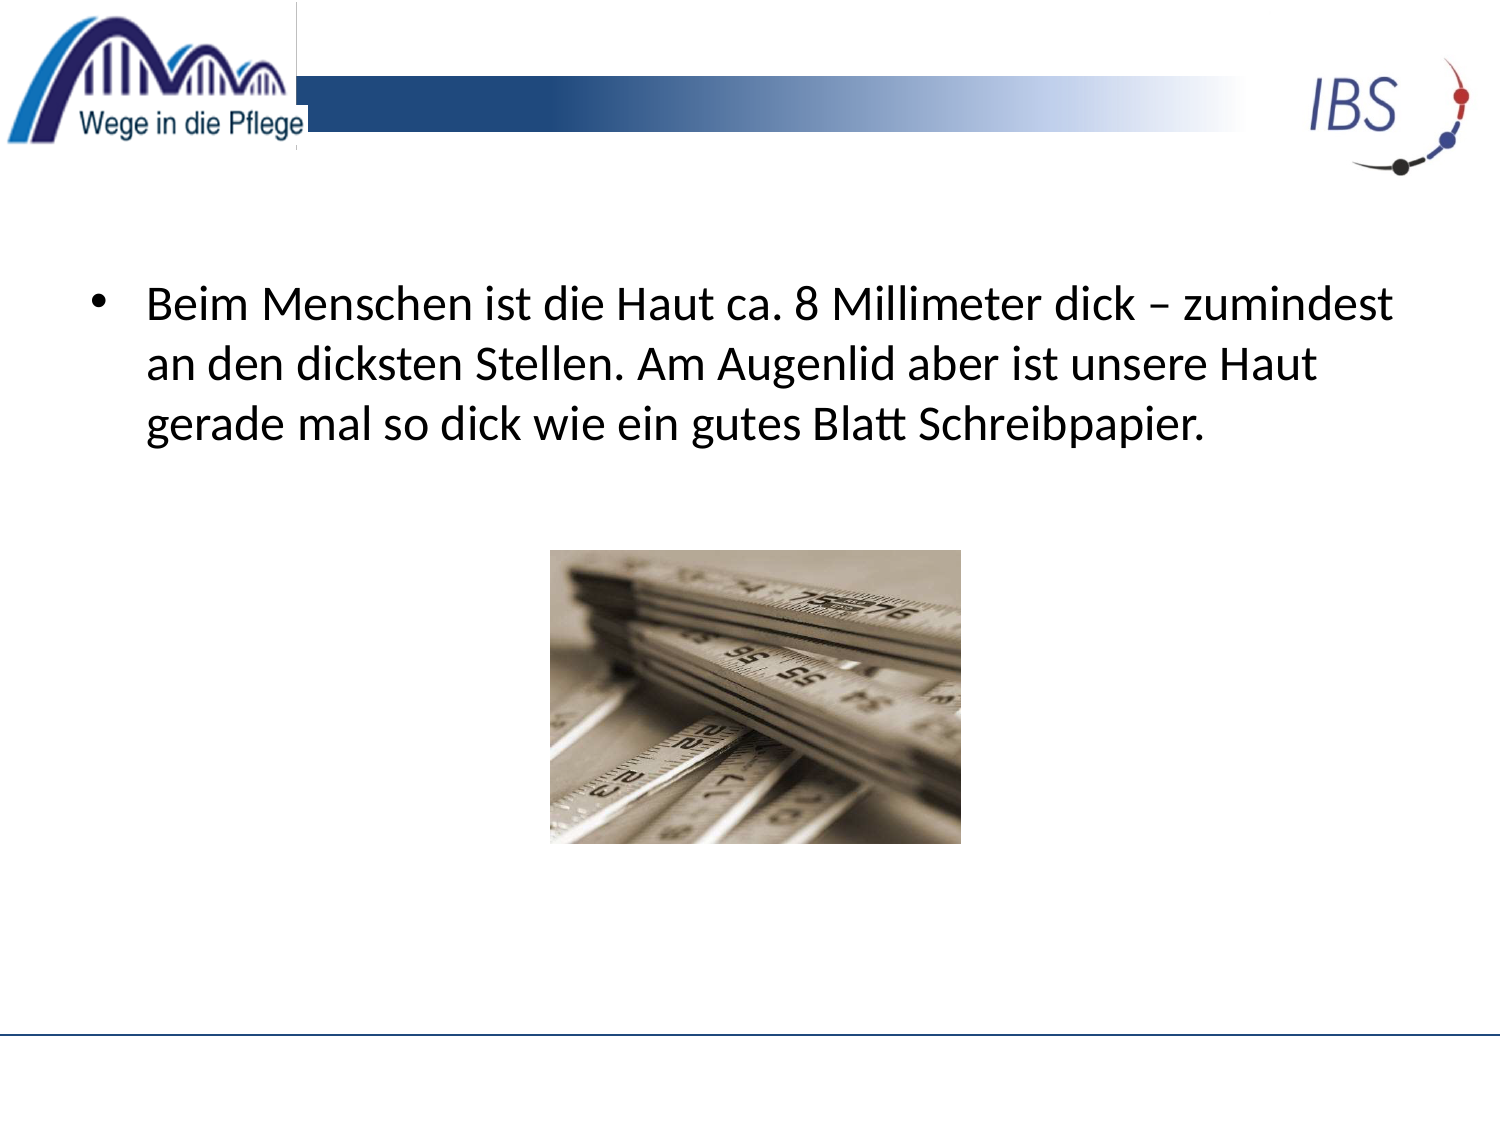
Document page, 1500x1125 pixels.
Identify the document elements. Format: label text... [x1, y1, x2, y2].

list Beim Menschen ist die Haut ca. 8 Millimeter dick – zumindest an den dicksten Stellen. Am Augenlid aber ist unsere Haut gerade mal so dick wie ein gutes Blatt Schreibpapier. [75, 262, 1425, 1005]
picture [0, 2, 1495, 237]
picture [550, 550, 962, 844]
